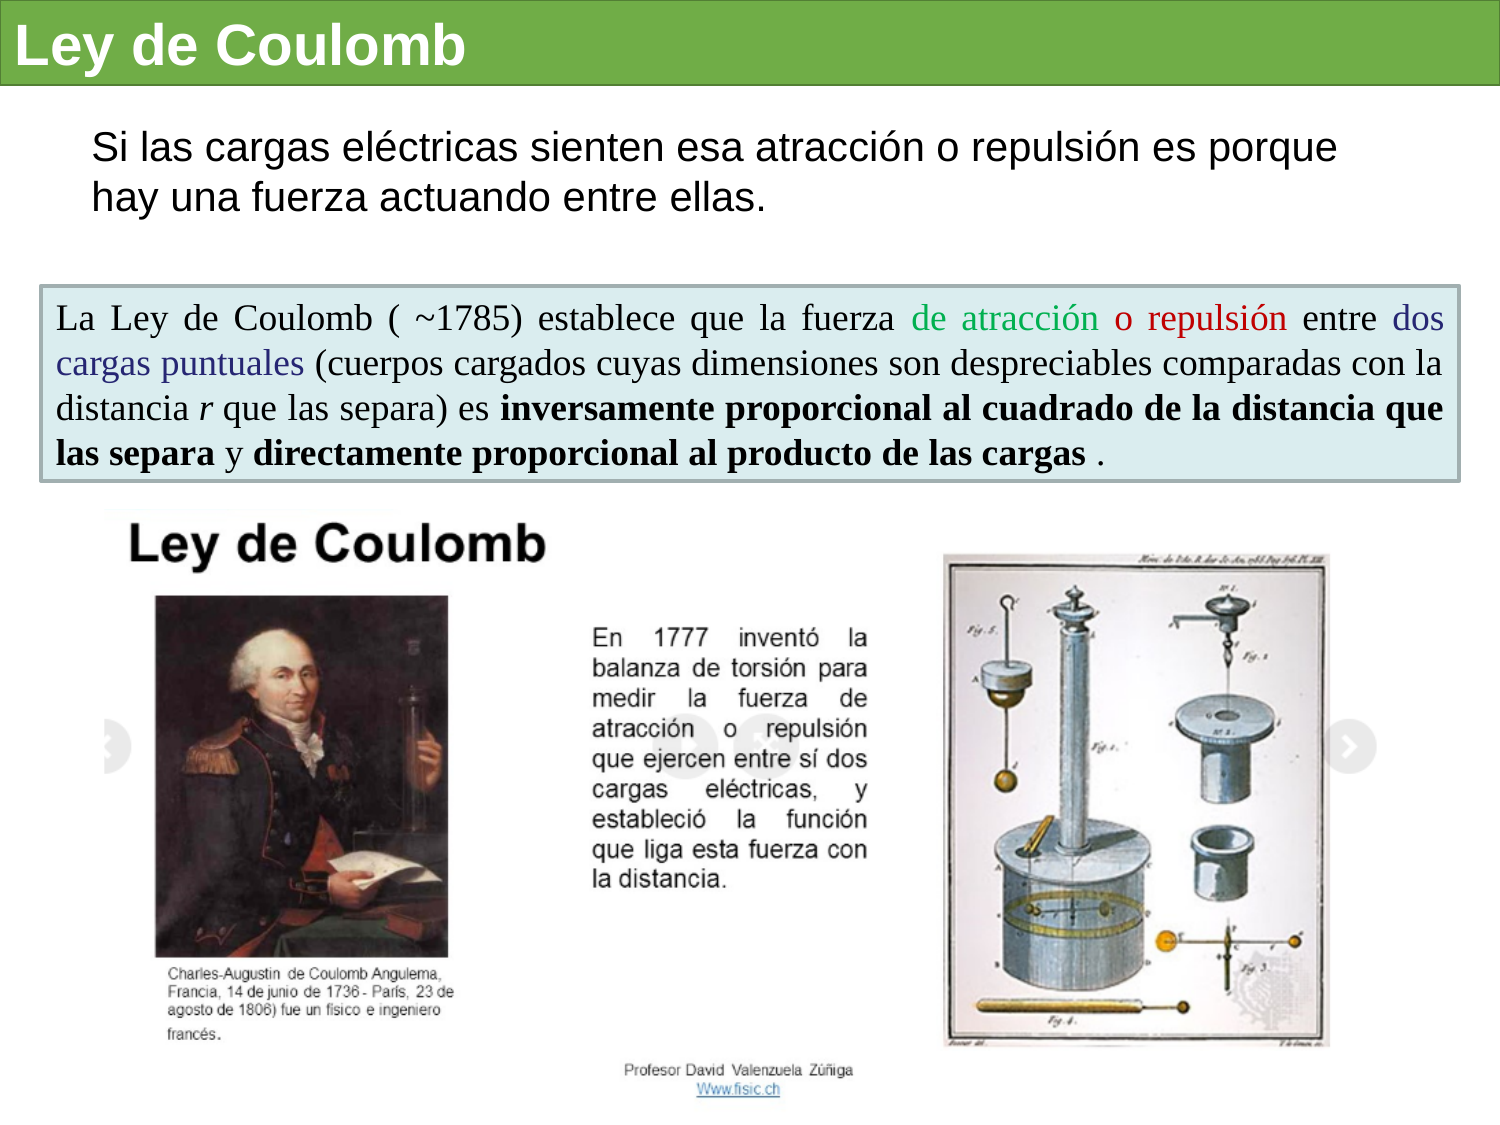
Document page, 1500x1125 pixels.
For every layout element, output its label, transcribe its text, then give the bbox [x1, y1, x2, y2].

text_box Ley de Coulomb [0, 0, 1500, 85]
text_box La Ley de Coulomb ( ~1785) establece que la fuerza de atracción o repulsión entre dos cargas puntuales (cuerpos cargados cuyas dimensiones son despreciables comparadas con la distancia r que las separa) es inversamente proporcional al cuadrado de la distancia que las separa y directamente proporcional al producto de las cargas . [39, 284, 1461, 483]
picture [104, 509, 1396, 1125]
text_box Si las cargas eléctricas sienten esa atracción o repulsión es porque hay una fuerza actuando entre ellas. [76, 112, 1424, 228]
